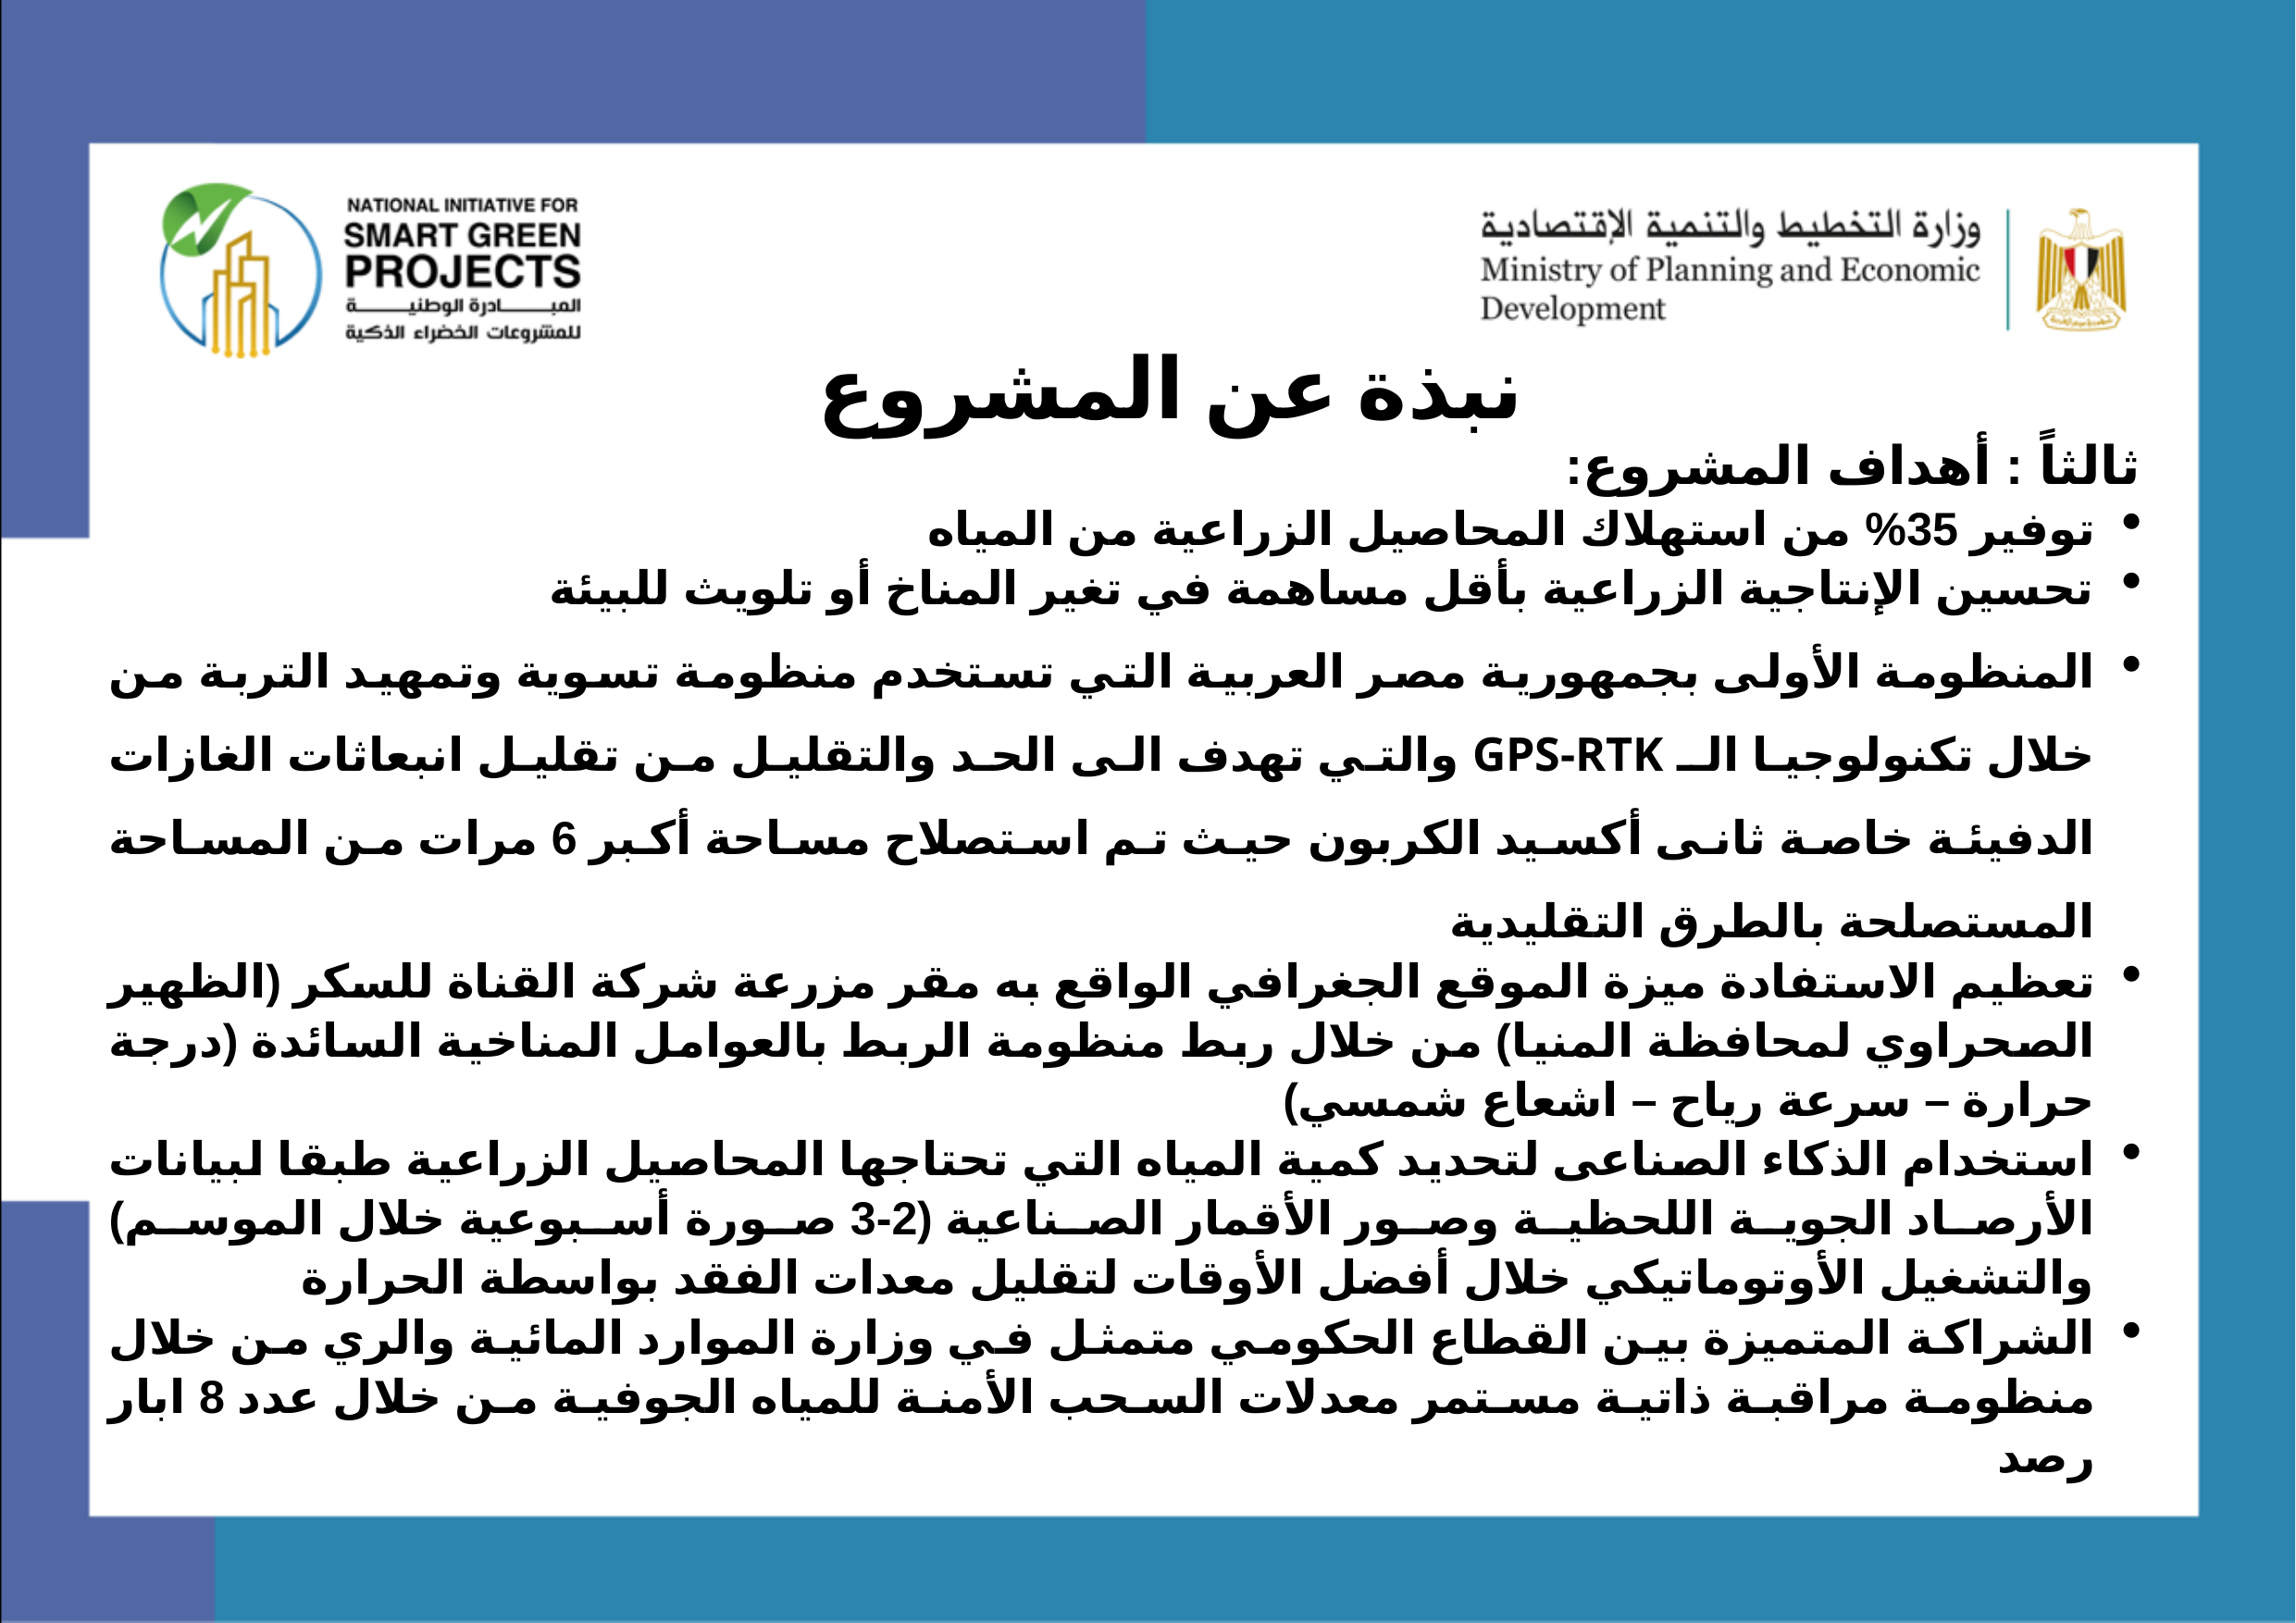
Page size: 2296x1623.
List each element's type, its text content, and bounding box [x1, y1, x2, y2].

text_box ثالثاً : أهداف المشروع: توفير 35% من استهلاك المحاصيل الزراعية من المياه تحسين الإنتاجية الزراعية بأقل مساهمة في تغير المناخ أو تلويث للبيئة المنظومة الأولى بجمهورية مصر العربية التي تستخدم منظومة تسوية وتمهيد التربة من خلال تكنولوجيا الـ GPS-RTK والتي تهدف الى الحد والتقليل من تقليل انبعاثات الغازات الدفيئة خاصة ثانى أكسيد الكربون حيث تم استصلاح مساحة أكبر 6 مرات من المساحة المستصلحة بالطرق التقليدية تعظيم الاستفادة ميزة الموقع الجغرافي الواقع به مقر مزرعة شركة القناة للسكر (الظهير الصحراوي لمحافظة المنيا) من خلال ربط منظومة الربط بالعوامل المناخية السائدة (درجة حرارة – سرعة رياح – اشعاع شمسي) استخدام الذكاء الصناعى لتحديد كمية المياه التي تحتاجها المحاصيل الزراعية طبقا لبيانات الأرصاد الجوية اللحظية وصور الأقمار الصناعية (2-3 صورة أسبوعية خلال الموسم) والتشغيل الأوتوماتيكي خلال أفضل الأوقات لتقليل معدات الفقد بواسطة الحرارة الشراكة المتميزة بين القطاع الحكومي متمثل في وزارة الموارد المائية والري من خلال منظومة مراقبة ذاتية مستمر معدلات السحب الأمنة للمياه الجوفية من خلال عدد 8 ابار رصد [91, 429, 2158, 1494]
title نبذة عن المشروع [137, 297, 2204, 473]
picture [0, 0, 2296, 1623]
